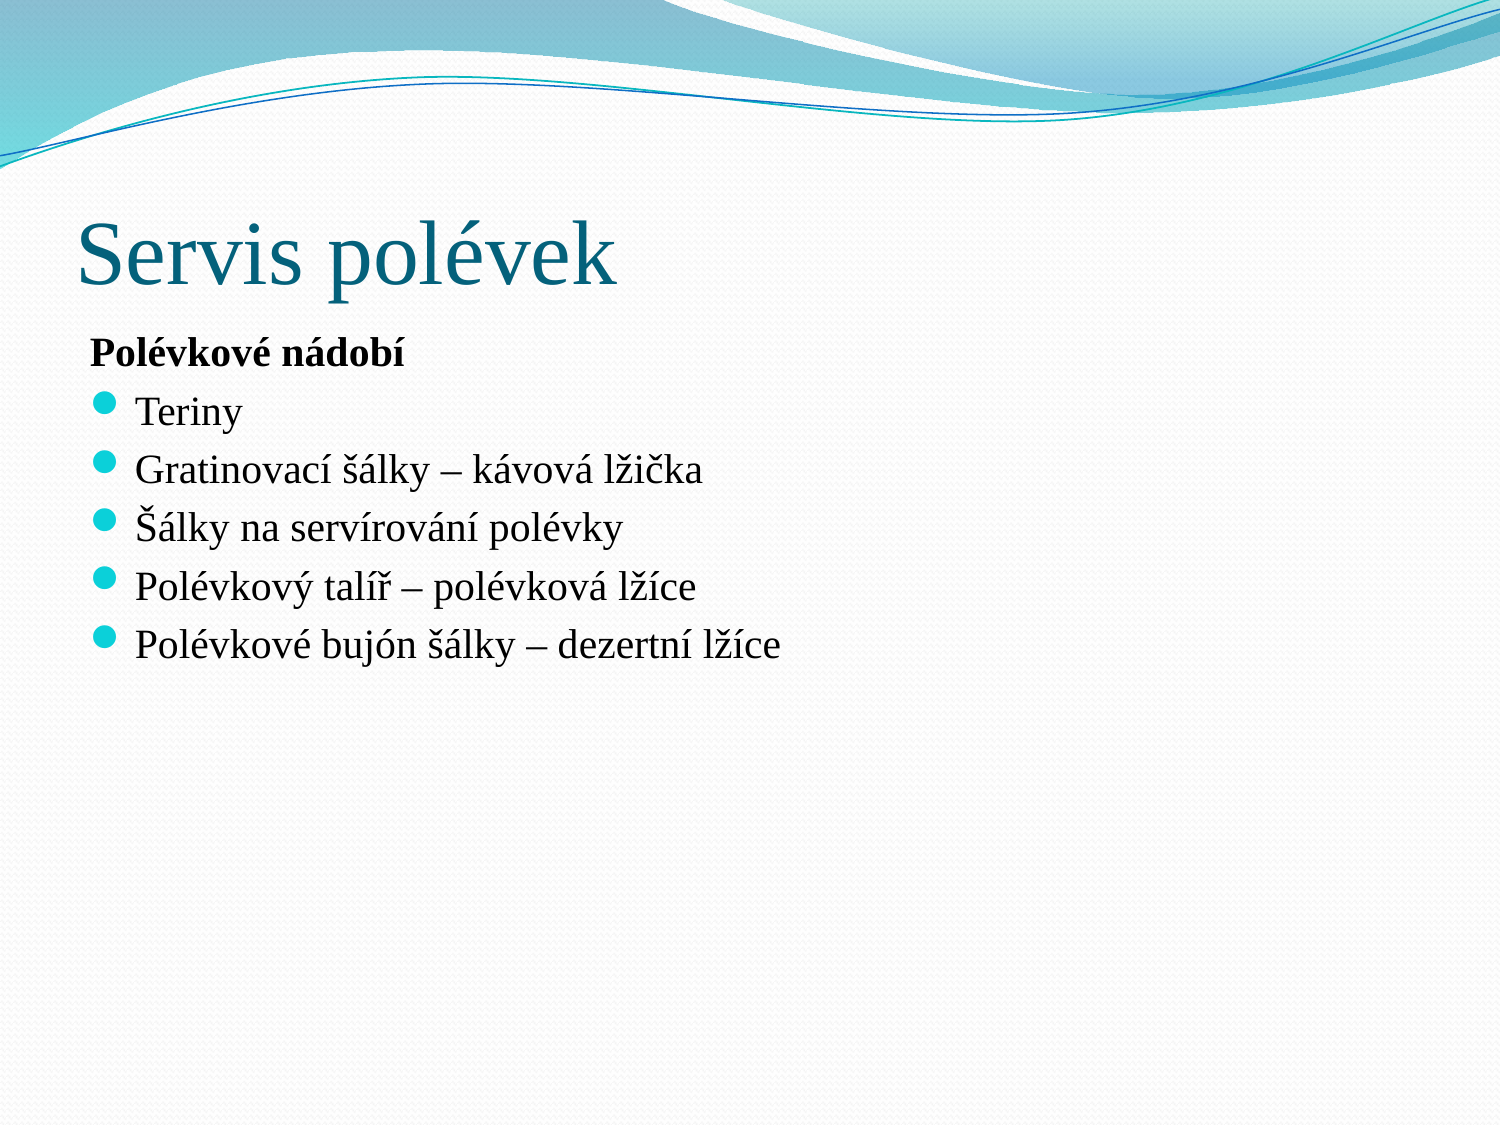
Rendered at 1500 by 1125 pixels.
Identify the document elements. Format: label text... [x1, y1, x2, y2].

list Polévkové nádobí Teriny Gratinovací šálky – kávová lžička Šálky na servírování polévky Polévkový talíř – polévková lžíce Polévkové bujón šálky – dezertní lžíce [75, 317, 1425, 1038]
title Servis polévek [75, 115, 1425, 303]
